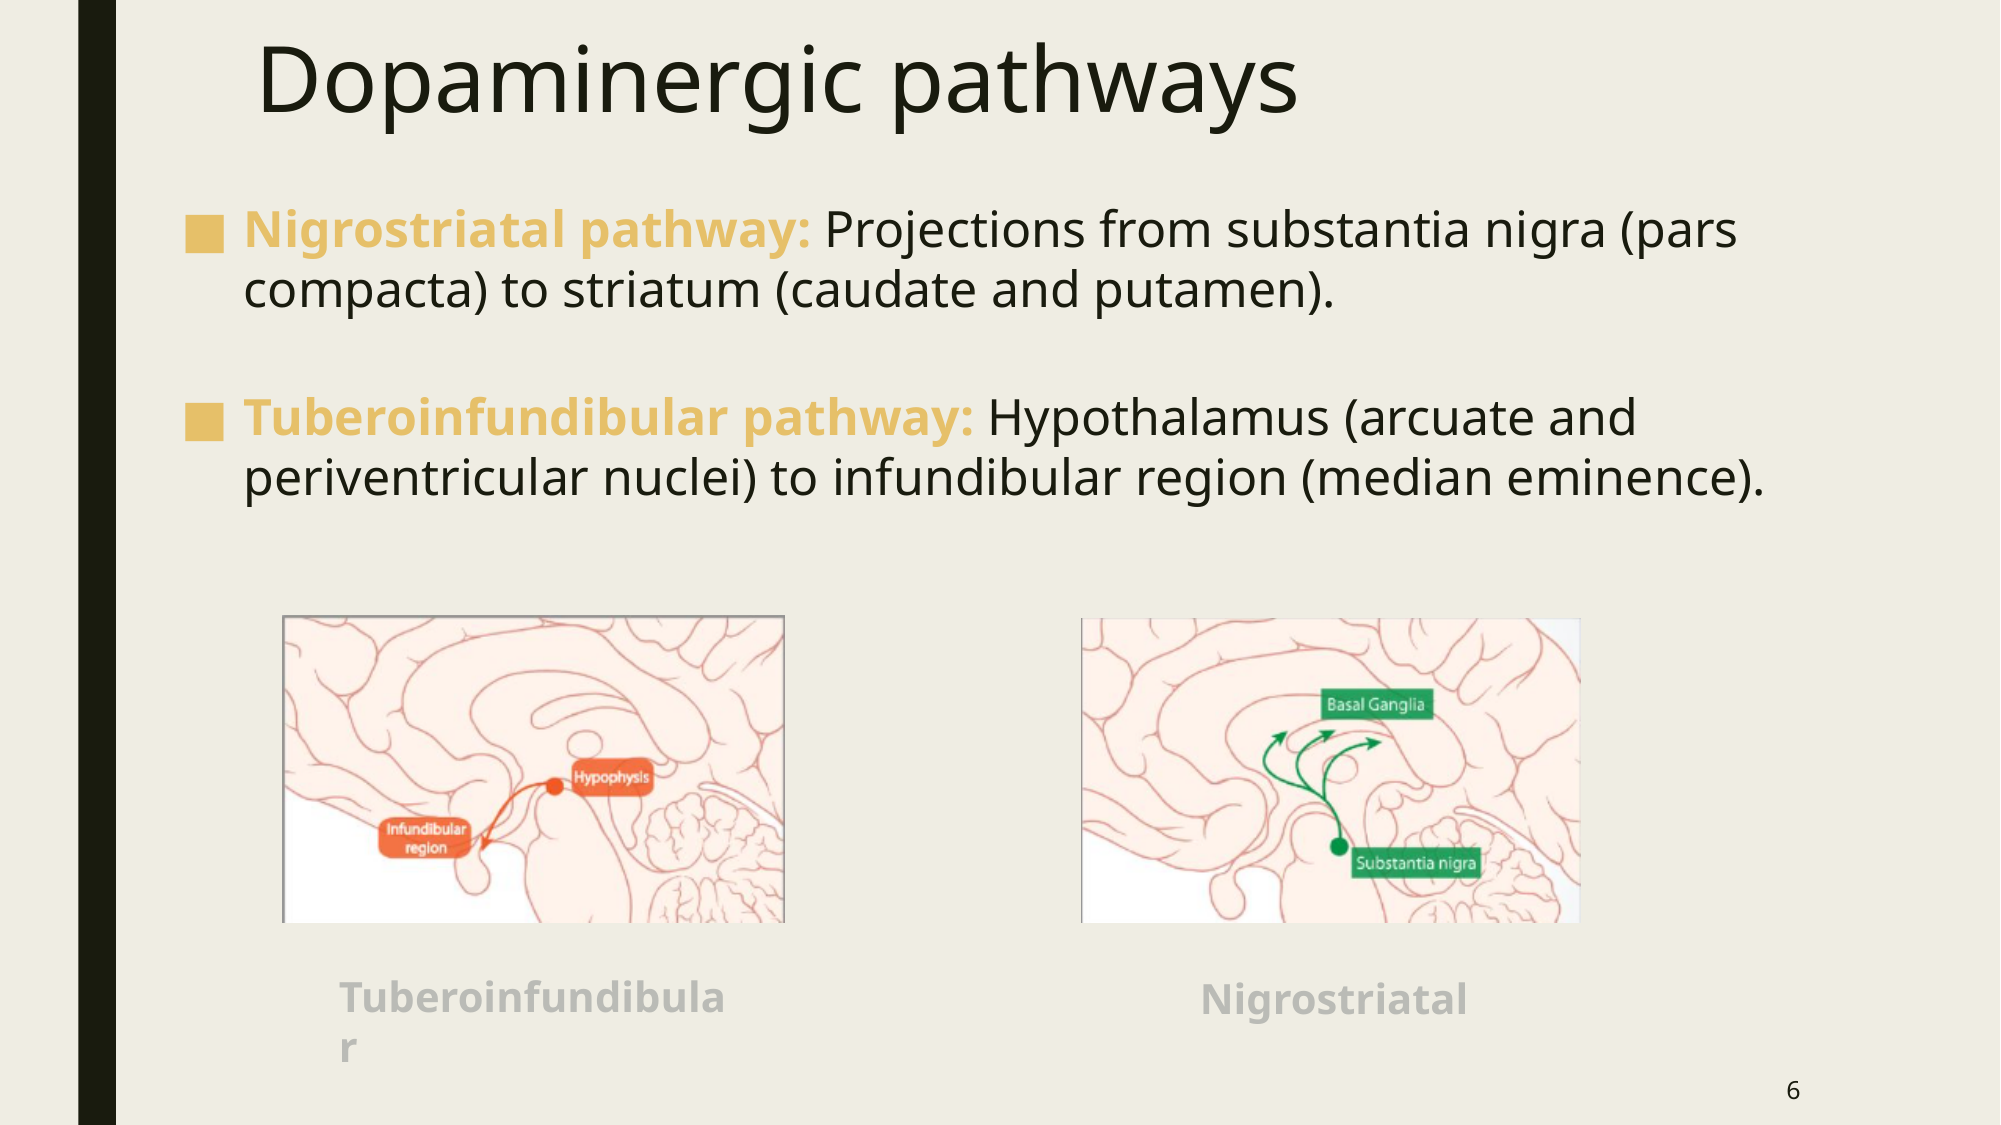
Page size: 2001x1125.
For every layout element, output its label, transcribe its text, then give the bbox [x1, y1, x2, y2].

picture [282, 615, 785, 923]
title Dopaminergic pathways [240, 27, 1816, 190]
text_box Tuberoinfundibular pathway: Hypothalamus (arcuate and periventricular nuclei) to infundibular region (median eminence). [165, 378, 1902, 966]
text_box Tuberoinfundibular [324, 963, 743, 1079]
picture [1081, 618, 1581, 923]
text_box Nigrostriatal [1184, 966, 1604, 1031]
slide_number 6 [1553, 1058, 1816, 1125]
list Nigrostriatal pathway: Projections from substantia nigra (pars compacta) to striatum (caudate and putamen). [165, 190, 1929, 905]
